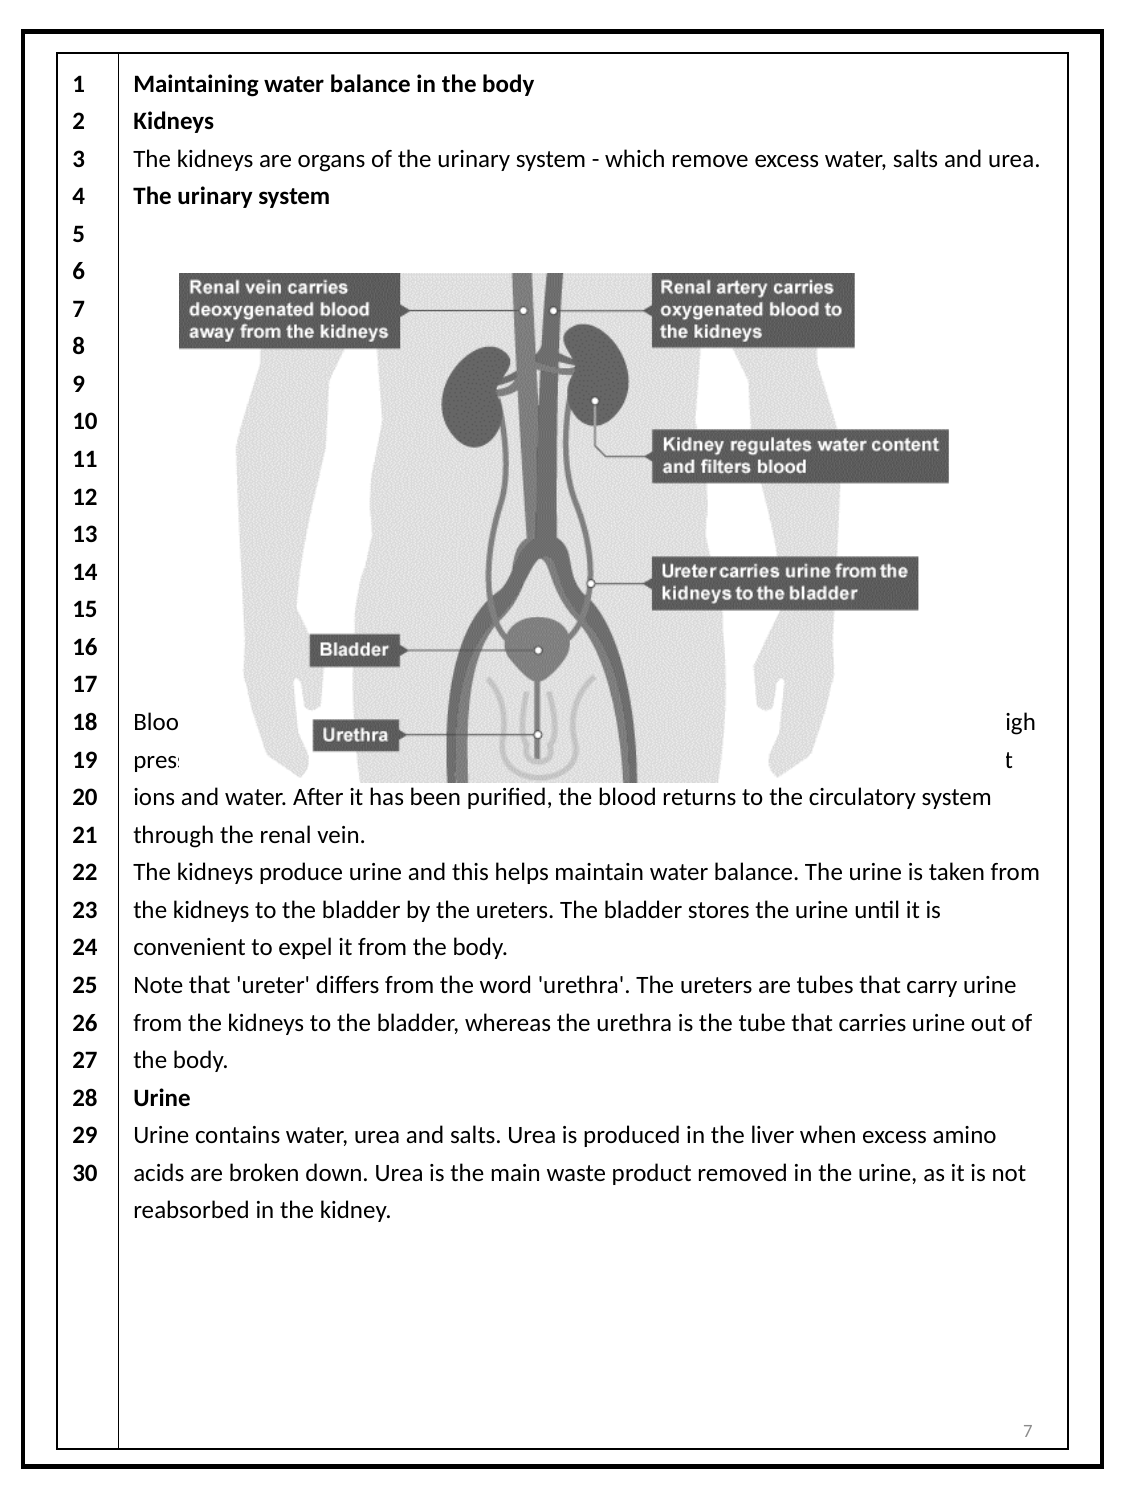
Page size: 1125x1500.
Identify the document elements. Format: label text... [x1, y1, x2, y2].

table_header 1 2 3 4 5 6 7 8 9 10 11 12 13 14 15 16 17 18 19 20 21 22 23 24 25 26 27 28 29 30 [58, 54, 118, 1448]
text_box [22, 30, 1103, 1468]
table_header Maintaining water balance in the body Kidneys The kidneys are organs of the urinary system - which remove excess water, salts and urea. The urinary system Blood is transported to the kidney through the renal artery. The blood is filtered at a high pressure and the kidney selectively reabsorbs any useful materials such as glucose, salt ions and water. After it has been purified, the blood returns to the circulatory system through the renal vein. The kidneys produce urine and this helps maintain water balance. The urine is taken from the kidneys to the bladder by the ureters. The bladder stores the urine until it is convenient to expel it from the body. Note that 'ureter' differs from the word 'urethra'. The ureters are tubes that carry urine from the kidneys to the bladder, whereas the urethra is the tube that carries urine out of the body. Urine Urine contains water, urea and salts. Urea is produced in the liver when excess amino acids are broken down. Urea is the main waste product removed in the urine, as it is not reabsorbed in the kidney. [119, 54, 1067, 1448]
slide_number 7 [794, 1390, 1048, 1471]
picture [179, 273, 1006, 783]
